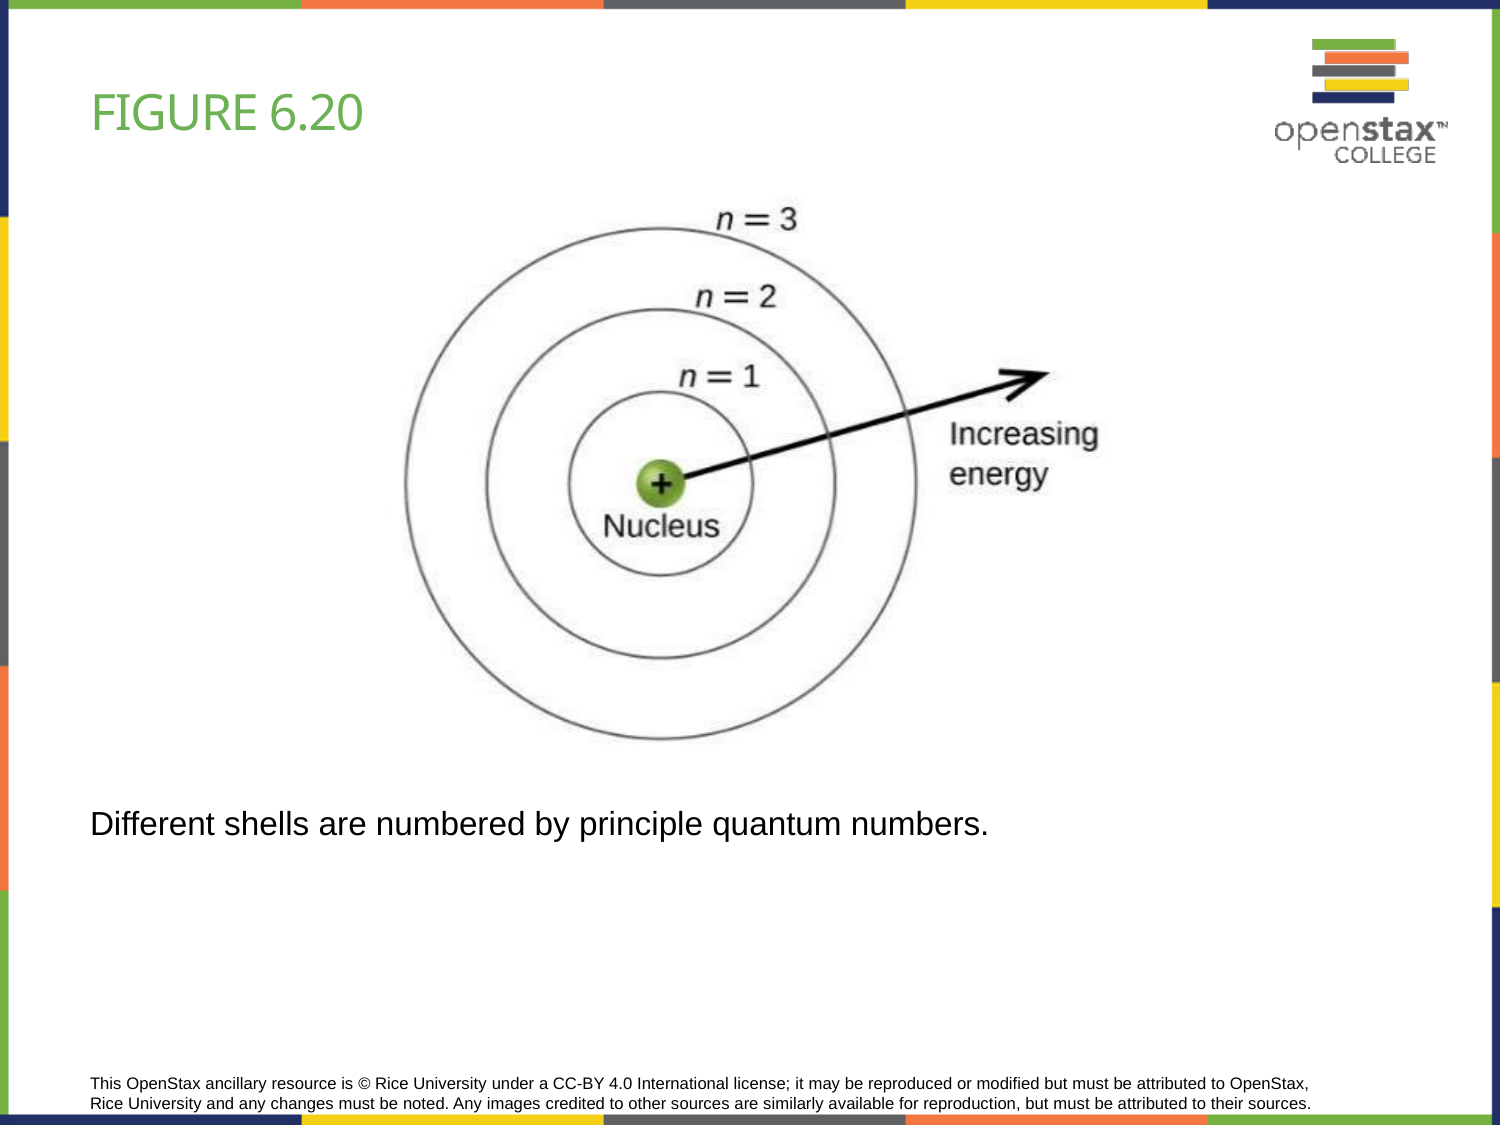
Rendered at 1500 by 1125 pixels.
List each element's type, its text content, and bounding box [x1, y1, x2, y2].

list Different shells are numbered by principle quantum numbers. [75, 794, 1398, 986]
picture [0, 0, 1500, 1125]
footer This OpenStax ancillary resource is © Rice University under a CC-BY 4.0 International license; it may be reproduced or modified but must be attributed to OpenStax, Rice University and any changes must be noted. Any images credited to other sources are similarly available for reproduction, but must be attributed to their sources. [75, 1065, 1350, 1112]
title Figure 6.20 [75, 39, 1274, 148]
